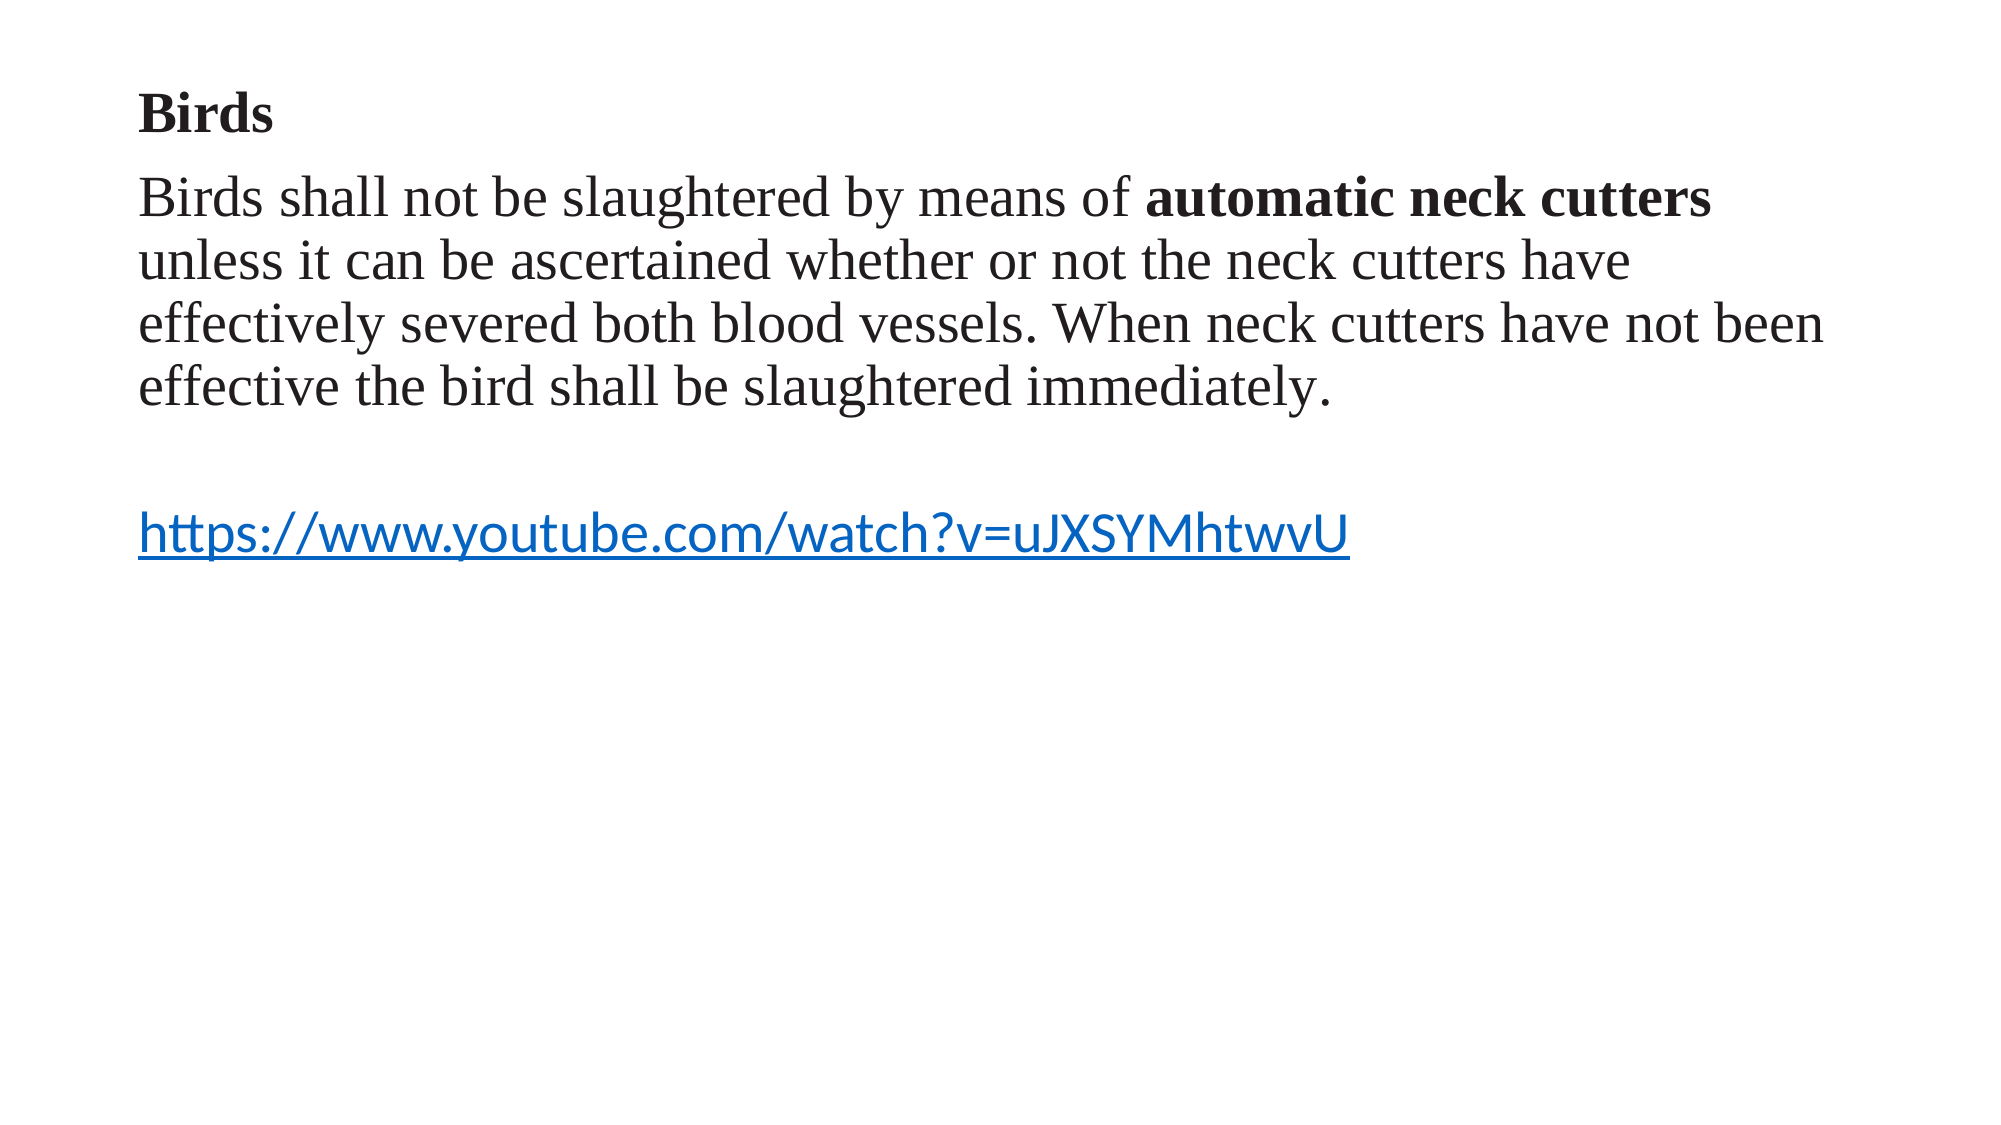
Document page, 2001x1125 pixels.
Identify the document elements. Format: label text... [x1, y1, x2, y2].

list Birds Birds shall not be slaughtered by means of automatic neck cutters unless it can be ascertained whether or not the neck cutters have effectively severed both blood vessels. When neck cutters have not been effective the bird shall be slaughtered immediately. https://www.youtube.com/watch?v=uJXSYMhtwvU [123, 75, 1863, 1014]
